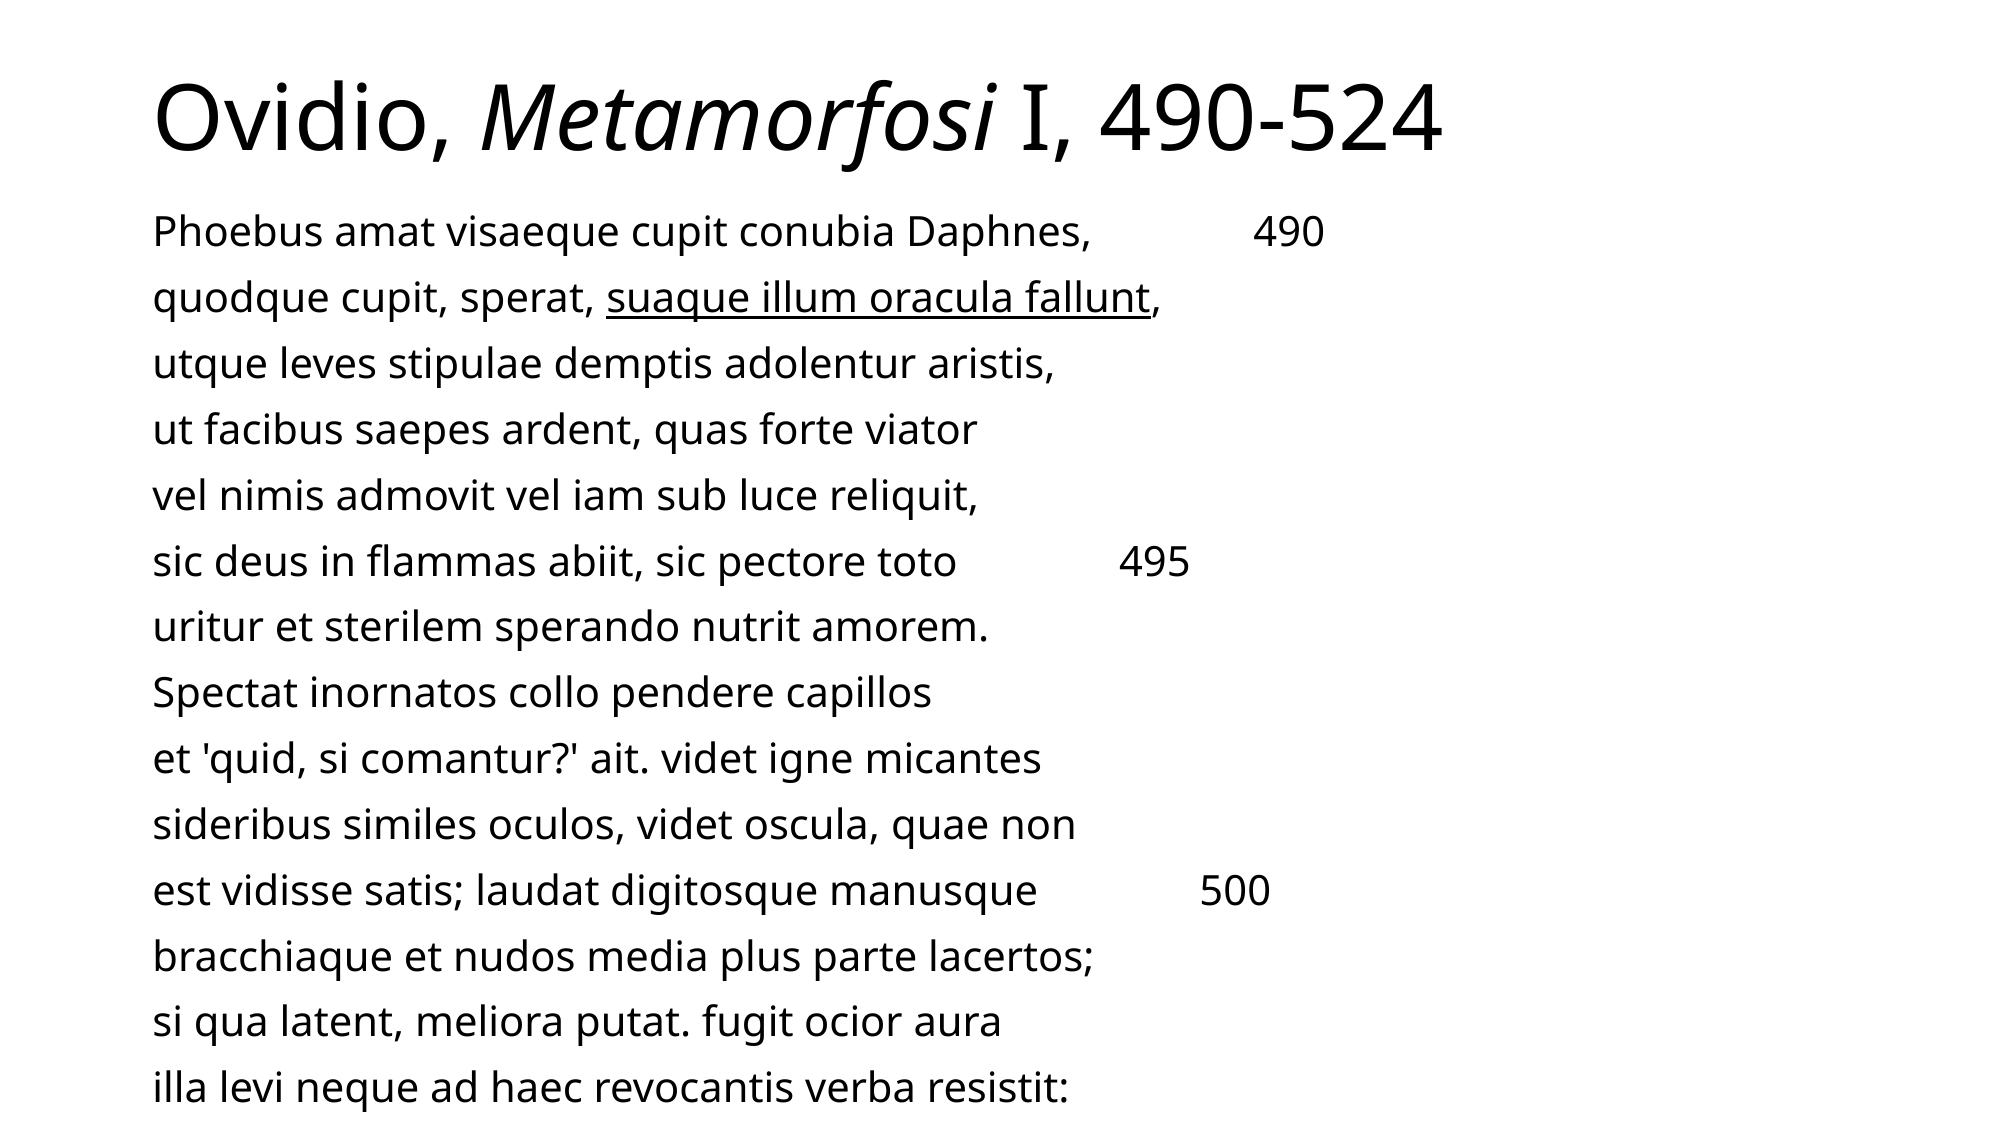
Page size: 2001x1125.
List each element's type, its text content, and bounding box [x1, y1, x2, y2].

title Ovidio, Metamorfosi I, 490-524 [137, 59, 1863, 182]
list Phoebus amat visaeque cupit conubia Daphnes, 490 quodque cupit, sperat, suaque illum oracula fallunt, utque leves stipulae demptis adolentur aristis, ut facibus saepes ardent, quas forte viator vel nimis admovit vel iam sub luce reliquit, sic deus in flammas abiit, sic pectore toto 495 uritur et sterilem sperando nutrit amorem. Spectat inornatos collo pendere capillos et 'quid, si comantur?' ait. videt igne micantes sideribus similes oculos, videt oscula, quae non est vidisse satis; laudat digitosque manusque 500 bracchiaque et nudos media plus parte lacertos; si qua latent, meliora putat. fugit ocior aura illa levi neque ad haec revocantis verba resistit: [137, 203, 1863, 1125]
